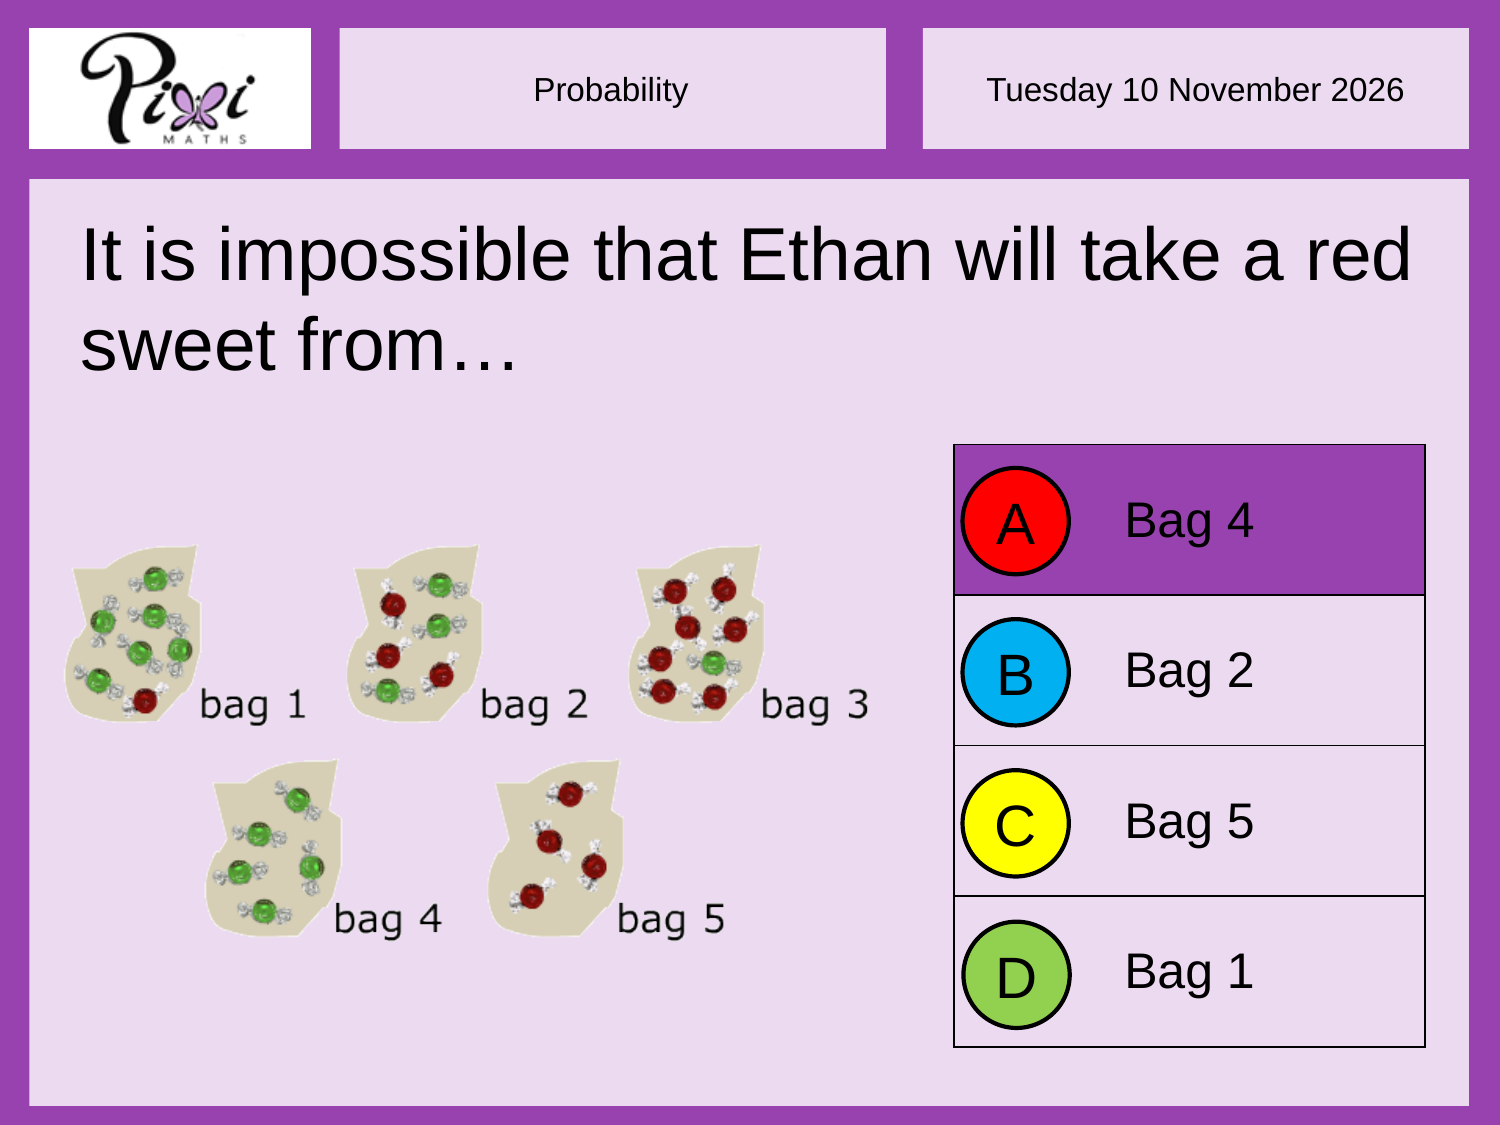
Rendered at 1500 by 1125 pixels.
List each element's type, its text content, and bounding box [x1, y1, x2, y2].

table_header Bag 4 [955, 445, 1424, 594]
table_cell Bag 5 [955, 746, 1424, 895]
table_cell Bag 1 [955, 897, 1424, 1046]
text_box C [960, 768, 1071, 879]
text_box A [960, 465, 1071, 577]
text_box It is impossible that Ethan will take a red sweet from… [66, 198, 1484, 394]
picture [0, 0, 1500, 1125]
table_cell Bag 2 [955, 596, 1424, 745]
text_box D [961, 919, 1072, 1031]
text_box B [960, 617, 1071, 728]
